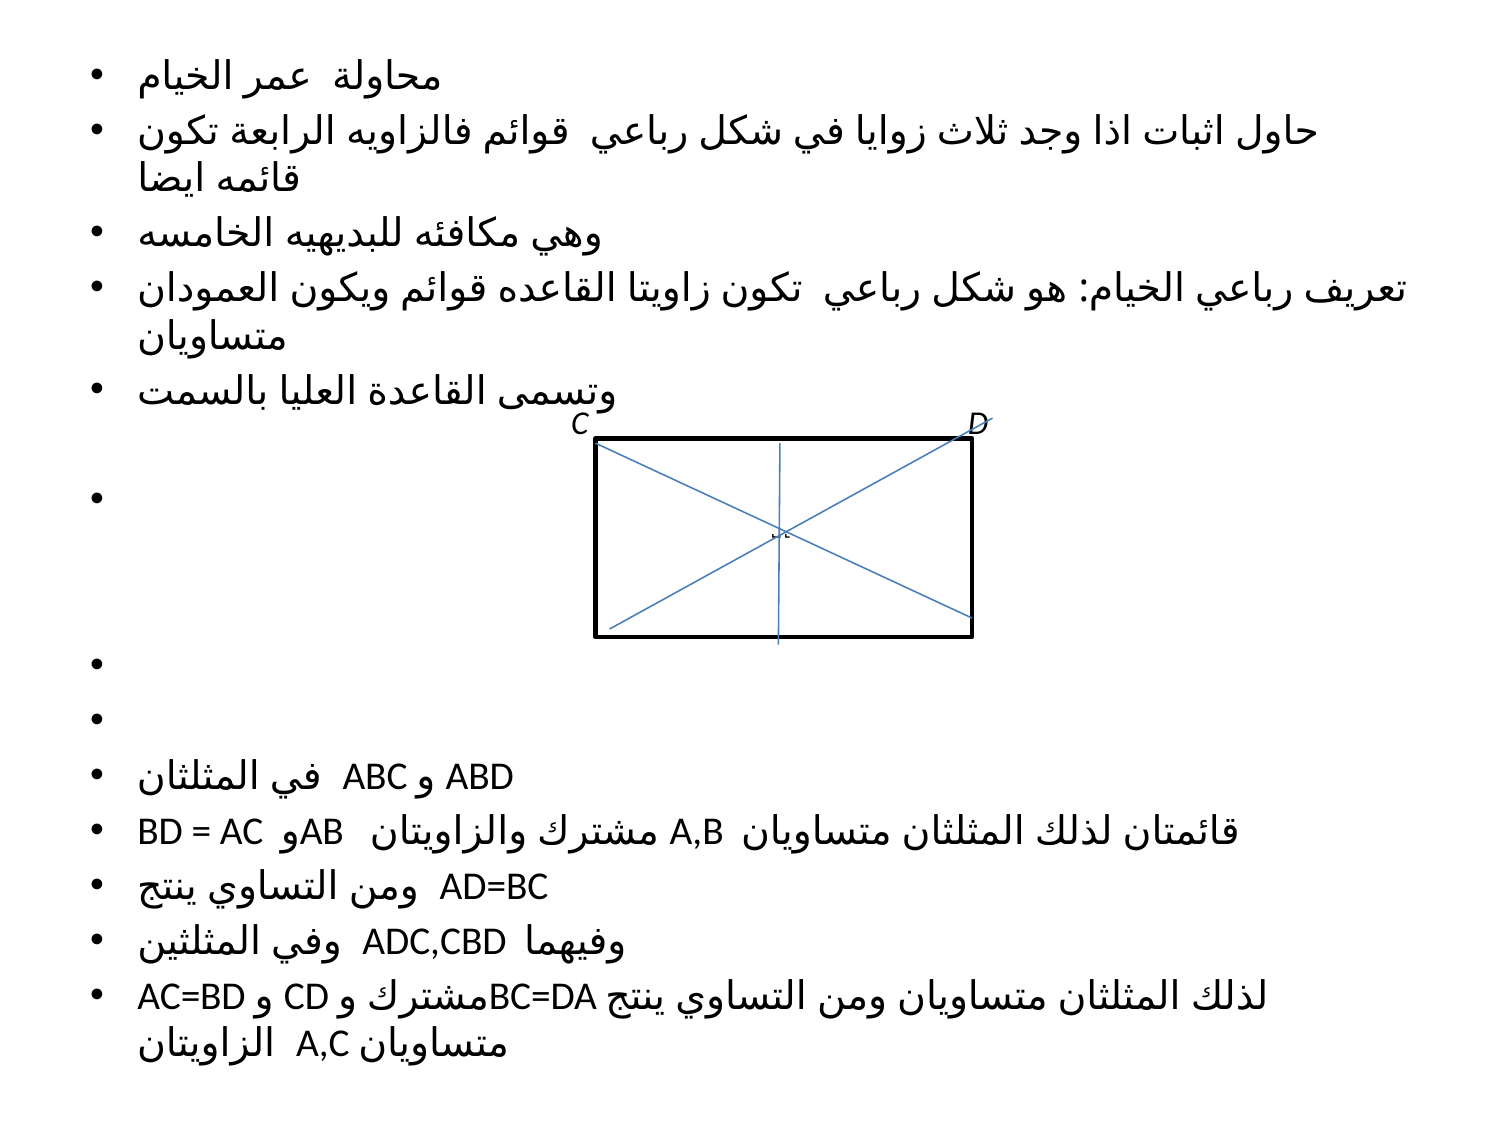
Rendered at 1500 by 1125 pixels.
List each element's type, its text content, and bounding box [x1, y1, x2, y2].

list محاولة عمر الخيام حاول اثبات اذا وجد ثلاث زوايا في شكل رباعي قوائم فالزاويه الرابعة تكون قائمه ايضا وهي مكافئه للبديهيه الخامسه تعريف رباعي الخيام: هو شكل رباعي تكون زاويتا القاعده قوائم ويكون العمودان متساويان وتسمى القاعدة العليا بالسمت في المثلثان ABC و ABD BD = AC وAB مشترك والزاويتان A,B قائمتان لذلك المثلثان متساويان ومن التساوي ينتج AD=BC وفي المثلثين ADC,CBD وفيهما AC=BD و CD مشترك وBC=DA لذلك المثلثان متساويان ومن التساوي ينتج الزاويتان A,C متساويان [75, 42, 1425, 1083]
picture [317, 337, 1183, 650]
